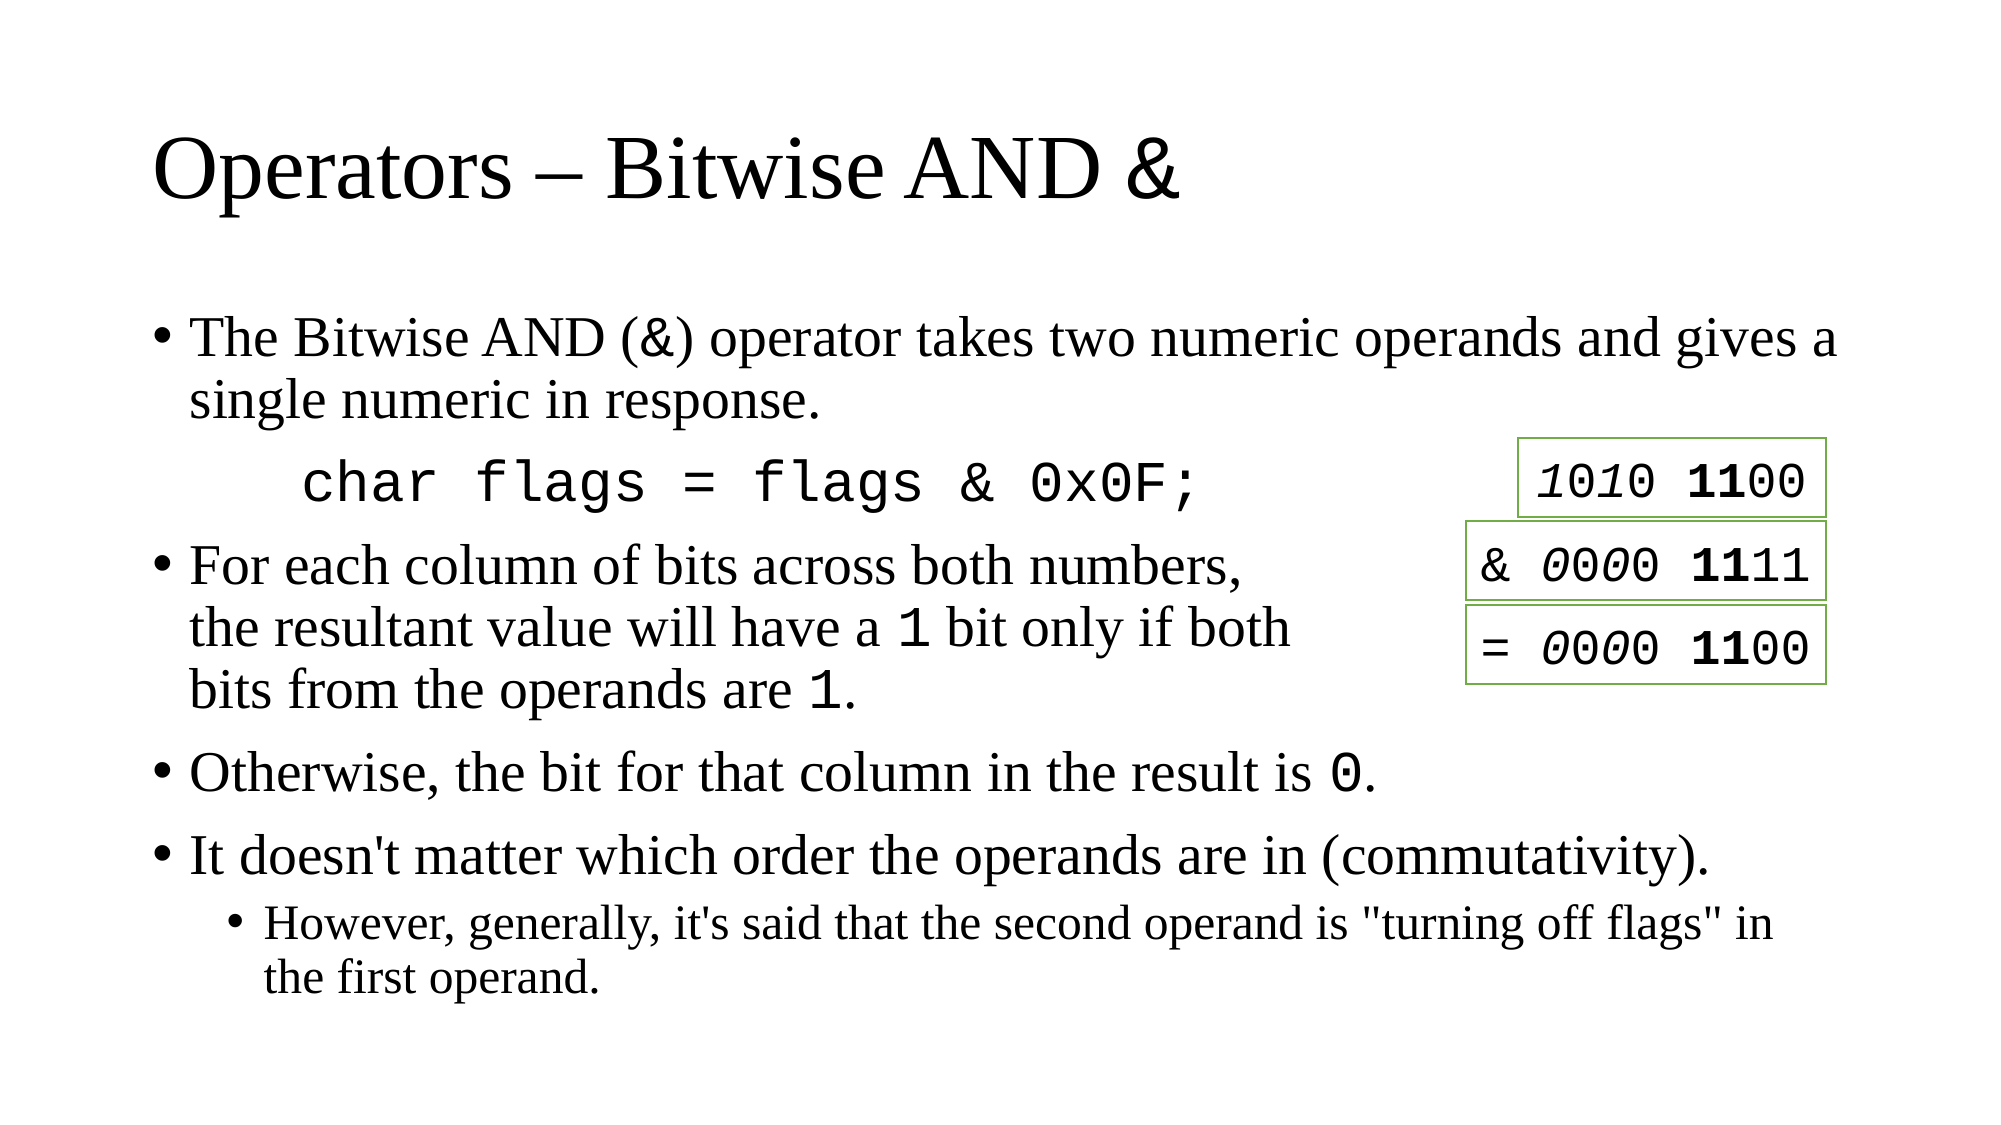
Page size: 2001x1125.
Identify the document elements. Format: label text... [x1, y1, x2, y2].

list The Bitwise AND (&) operator takes two numeric operands and gives a single numeric in response. char flags = flags & 0x0F; For each column of bits across both numbers, the resultant value will have a 1 bit only if both bits from the operands are 1. Otherwise, the bit for that column in the result is 0. It doesn't matter which order the operands are in (commutativity). However, generally, it's said that the second operand is "turning off flags" in the first operand. [137, 299, 1863, 1014]
text_box = 0000 1100 [1465, 604, 1827, 685]
text_box & 0000 1111 [1465, 520, 1827, 601]
title Operators – Bitwise AND & [137, 59, 1863, 278]
text_box 1010 1100 [1517, 437, 1827, 518]
